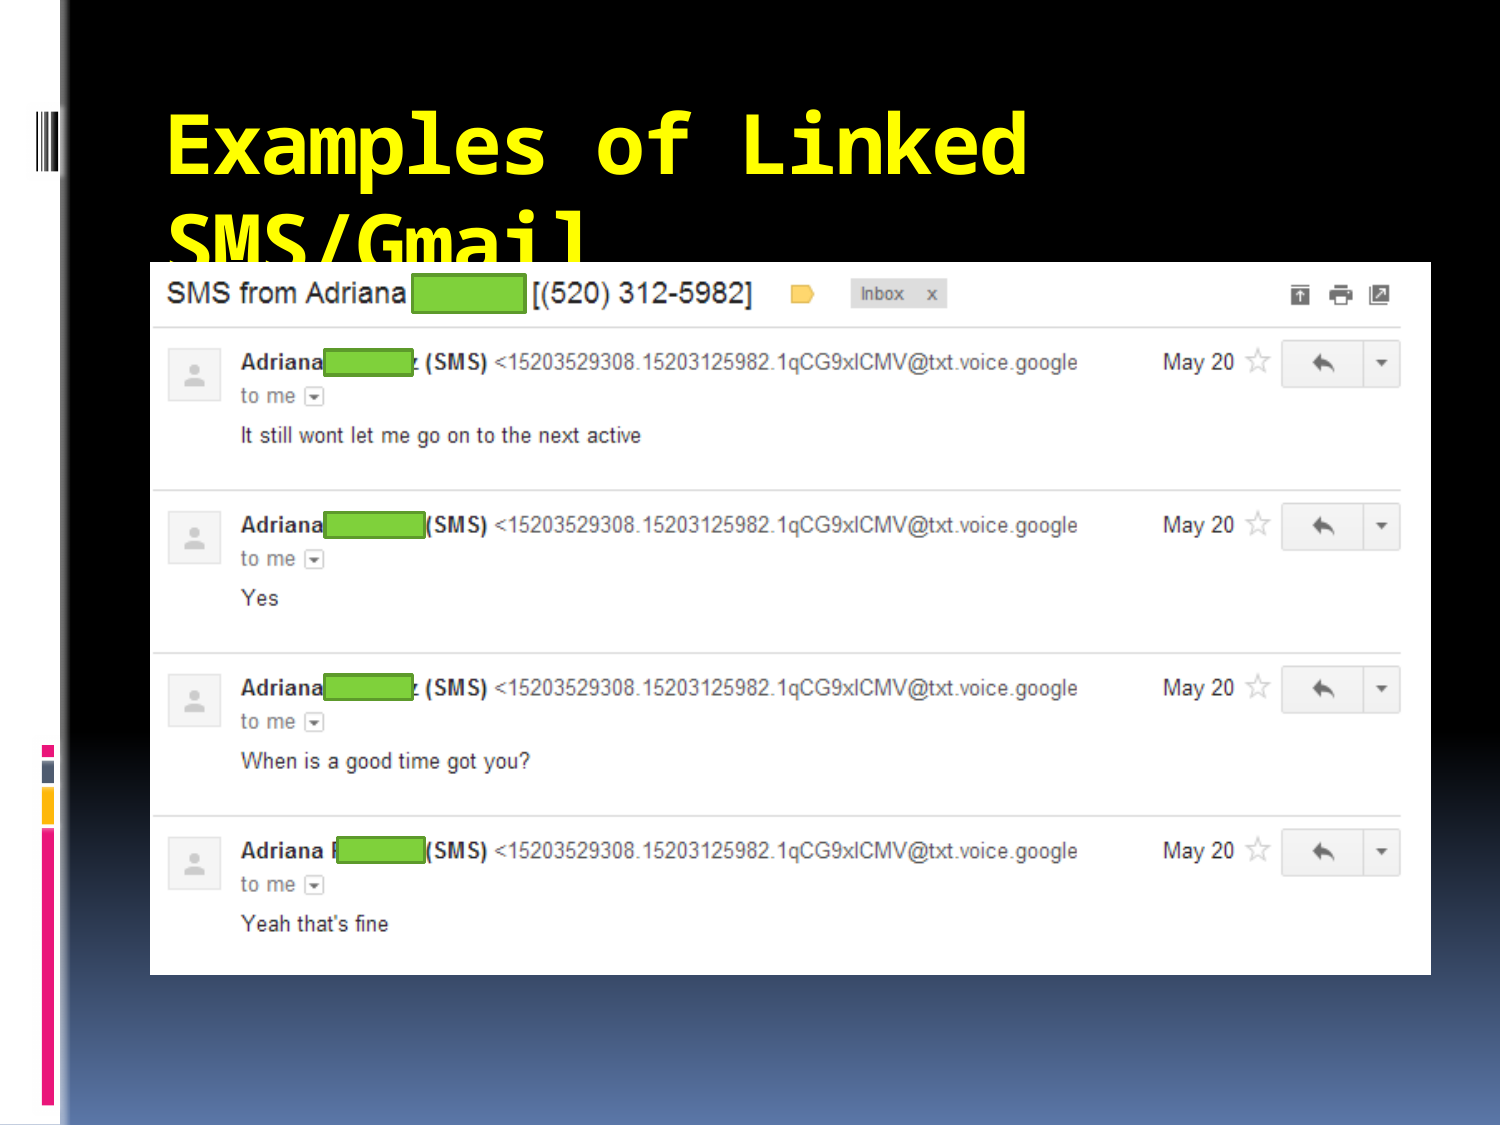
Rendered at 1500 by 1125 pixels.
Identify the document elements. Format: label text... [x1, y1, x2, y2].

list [149, 262, 1431, 976]
title Examples of Linked SMS/Gmail [150, 83, 1425, 234]
